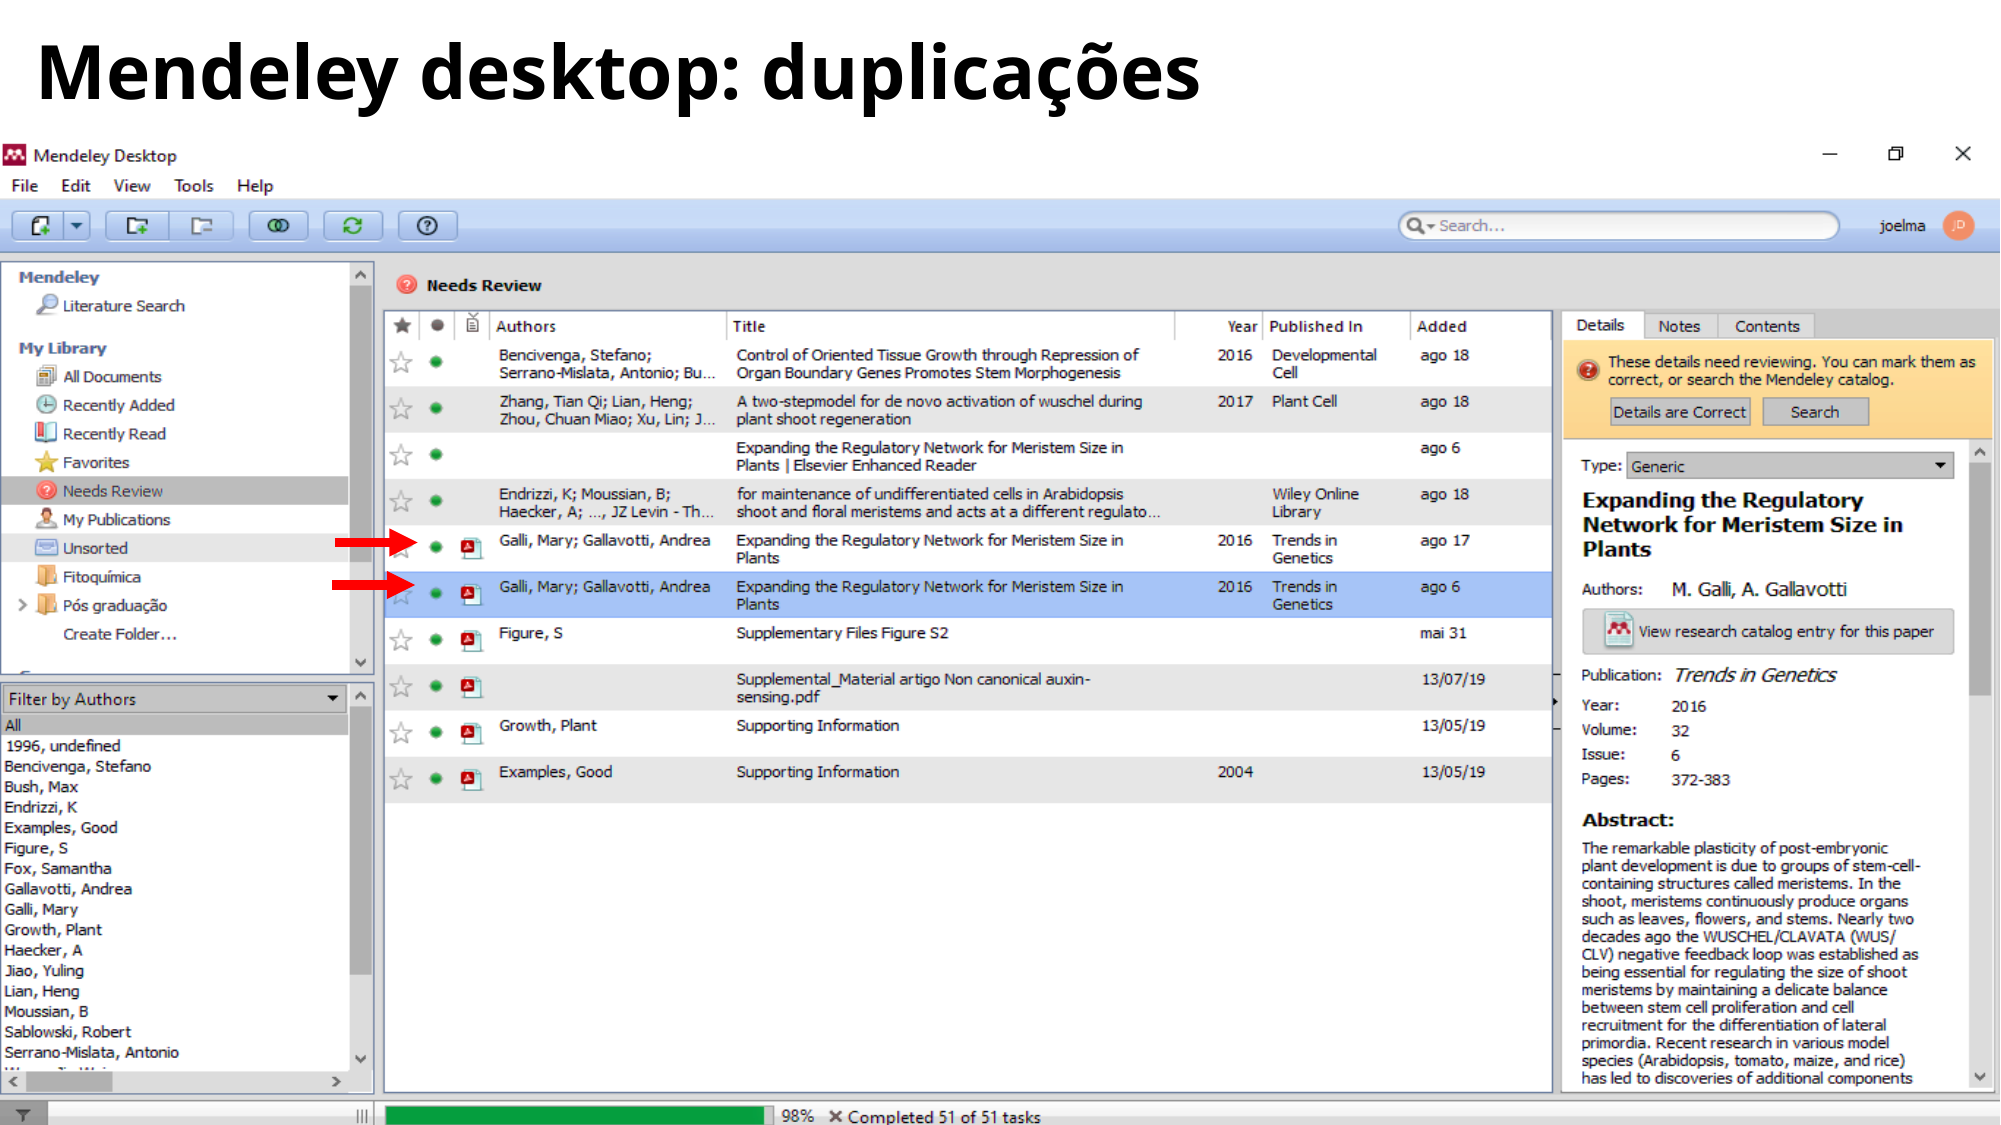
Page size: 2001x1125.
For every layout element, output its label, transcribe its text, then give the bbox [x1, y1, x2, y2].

picture [0, 140, 2000, 1125]
text_box Mendeley desktop: duplicações [20, 17, 1685, 123]
